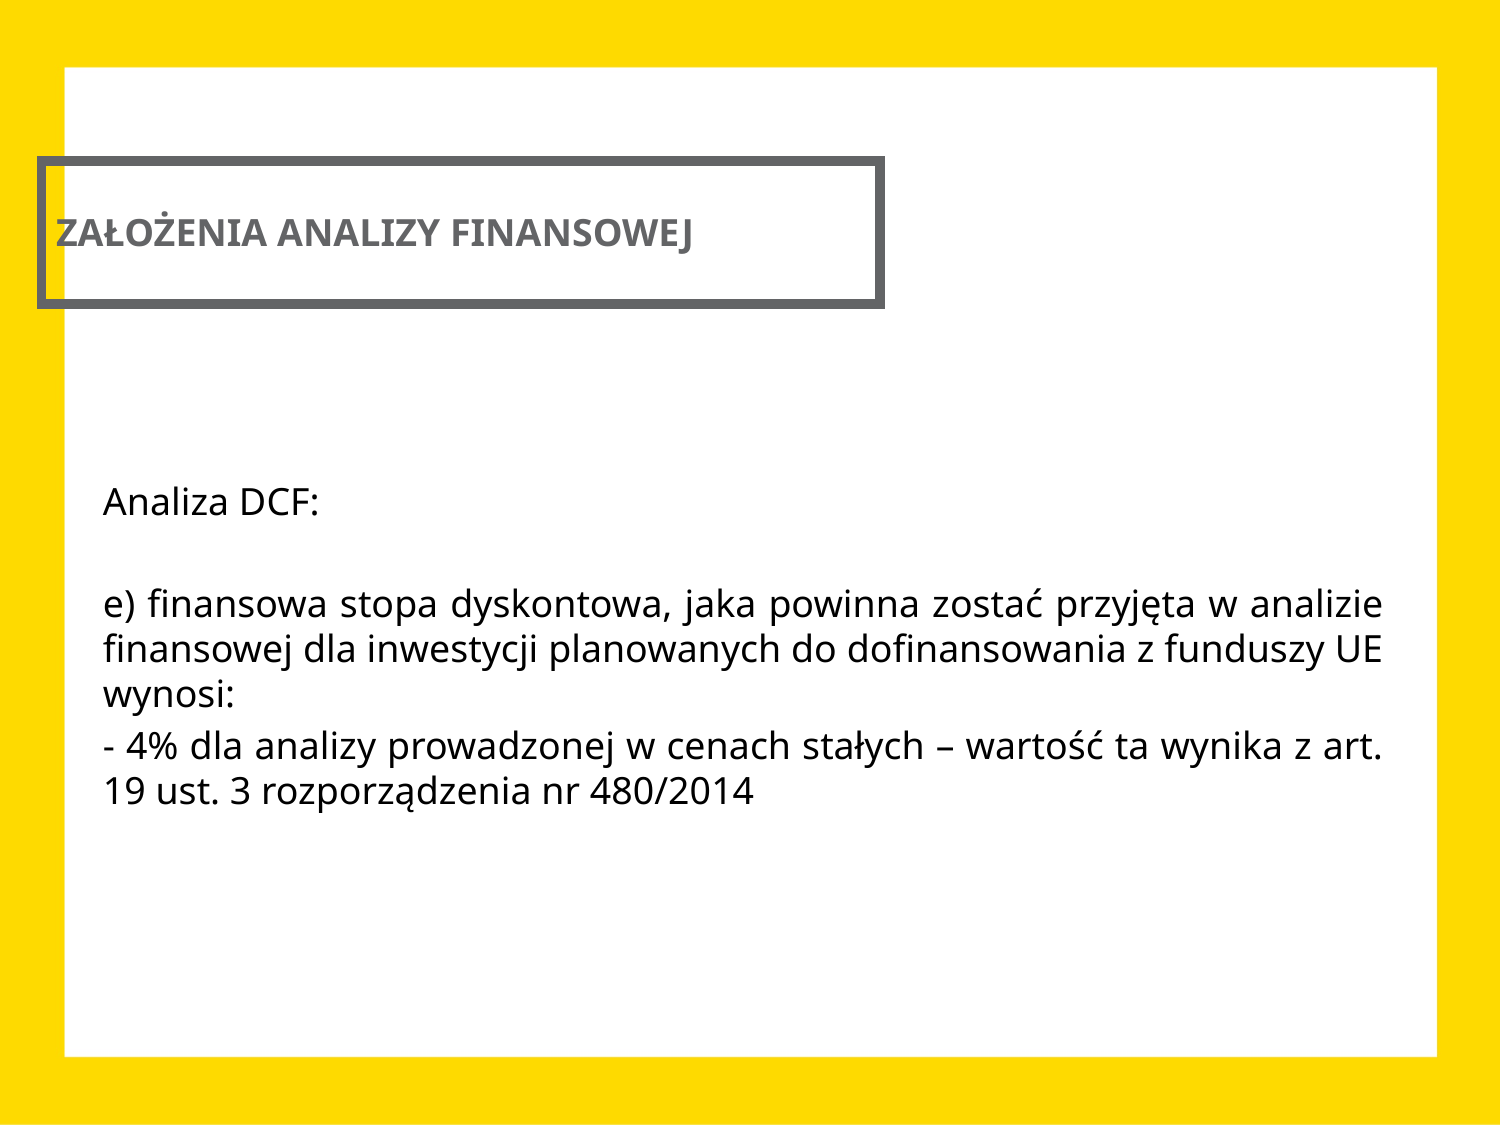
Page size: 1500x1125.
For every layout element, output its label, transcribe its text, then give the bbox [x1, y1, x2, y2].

text_box ZAŁOŻENIA ANALIZY FINANSOWEJ [41, 160, 880, 305]
picture [0, 0, 1500, 1125]
text_box Analiza DCF: e) finansowa stopa dyskontowa, jaka powinna zostać przyjęta w analizie finansowej dla inwestycji planowanych do dofinansowania z funduszy UE wynosi: - 4% dla analizy prowadzonej w cenach stałych – wartość ta wynika z art. 19 ust. 3 rozporządzenia nr 480/2014 [88, 470, 1400, 922]
